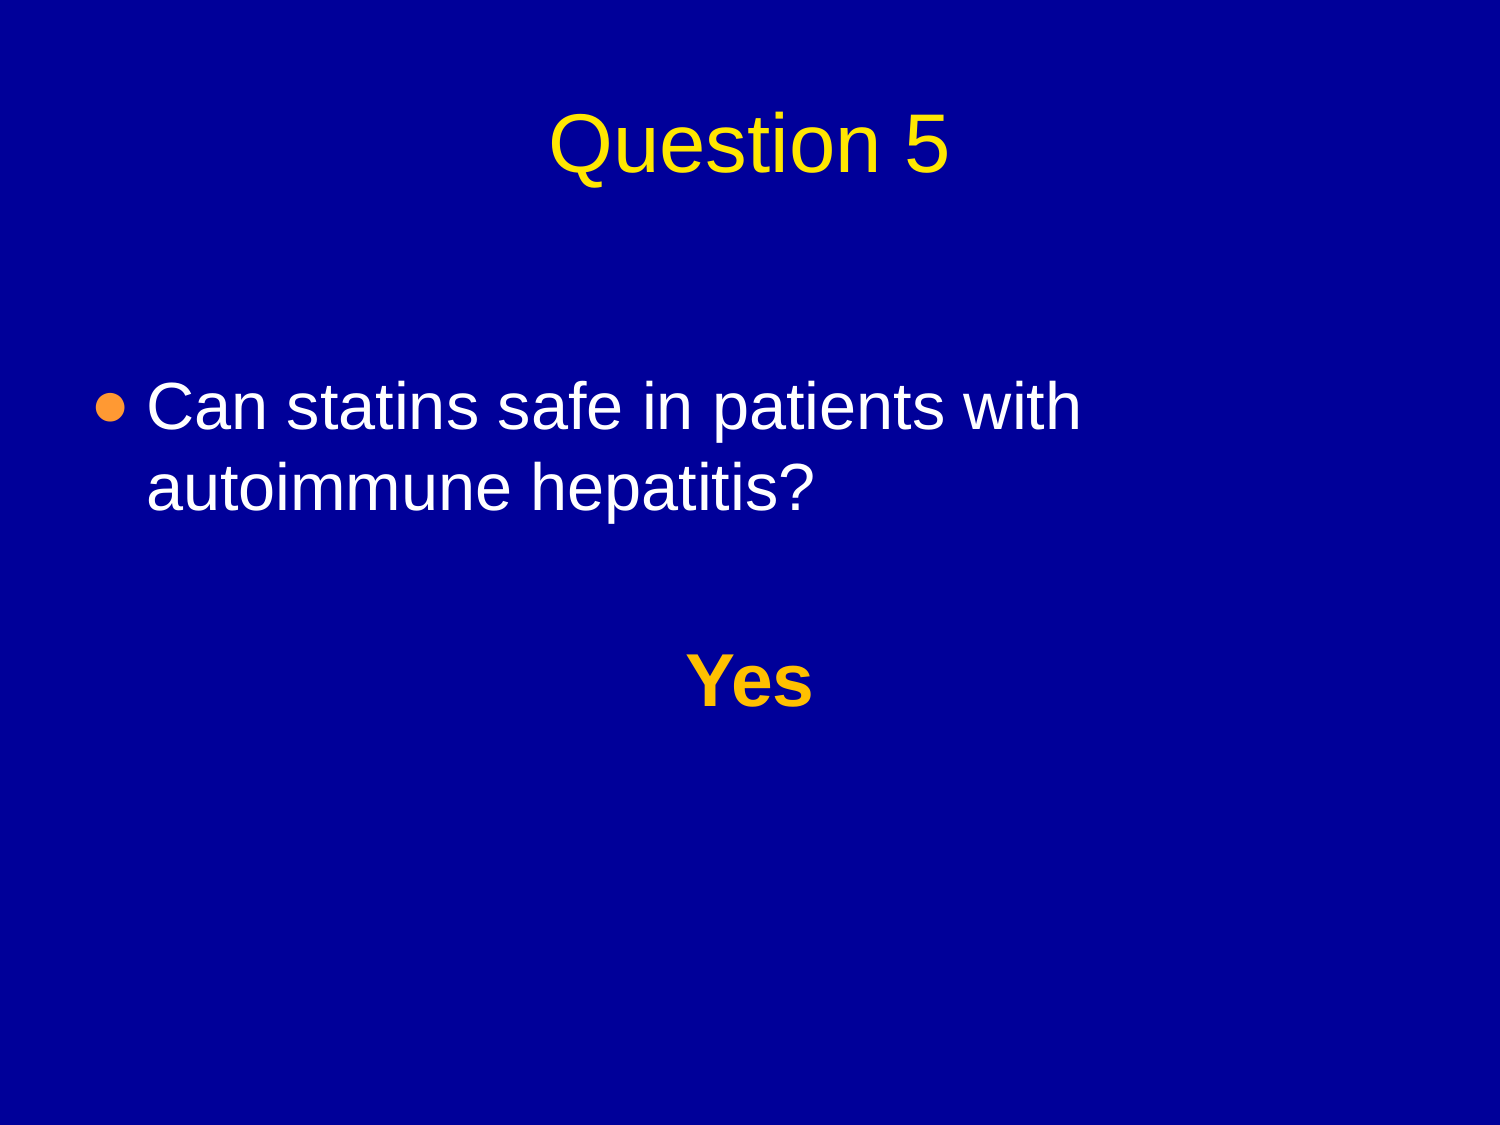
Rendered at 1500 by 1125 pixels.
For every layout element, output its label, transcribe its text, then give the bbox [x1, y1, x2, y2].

title Question 5 [75, 45, 1425, 233]
list Can statins safe in patients with autoimmune hepatitis? Yes [75, 262, 1425, 1005]
